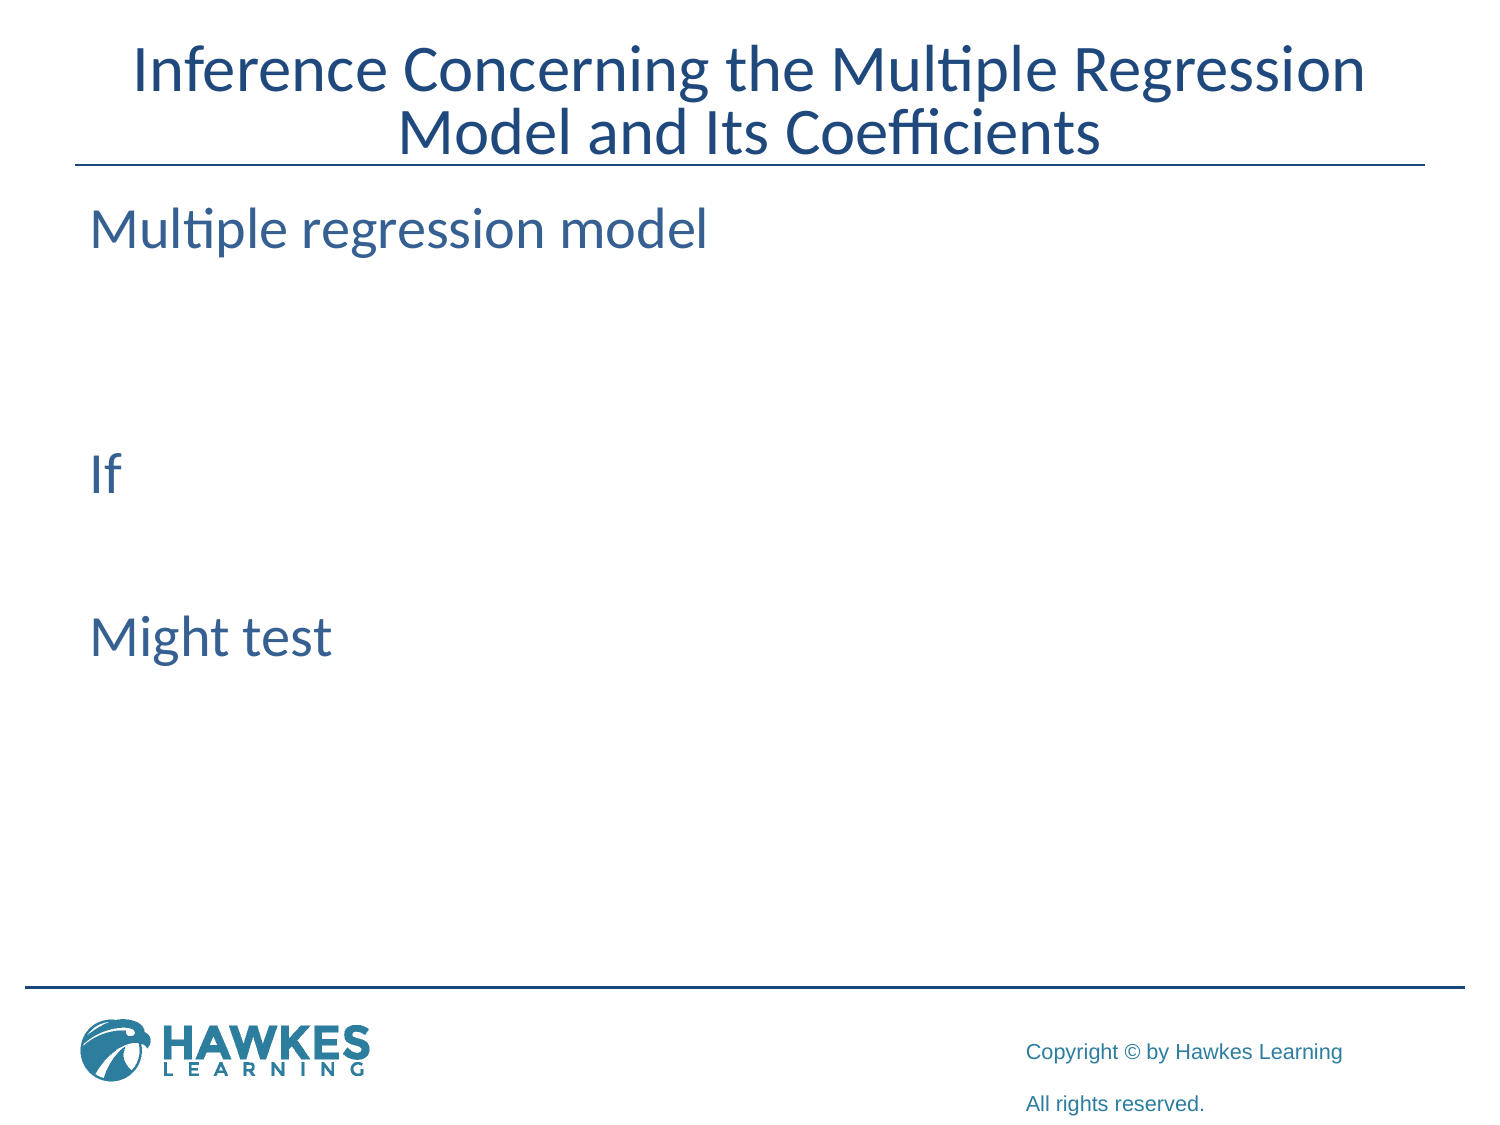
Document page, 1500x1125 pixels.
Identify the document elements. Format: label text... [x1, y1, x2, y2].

title Inference Concerning the Multiple Regression Model and Its Coefficients [75, 29, 1425, 180]
picture [75, 1012, 375, 1088]
